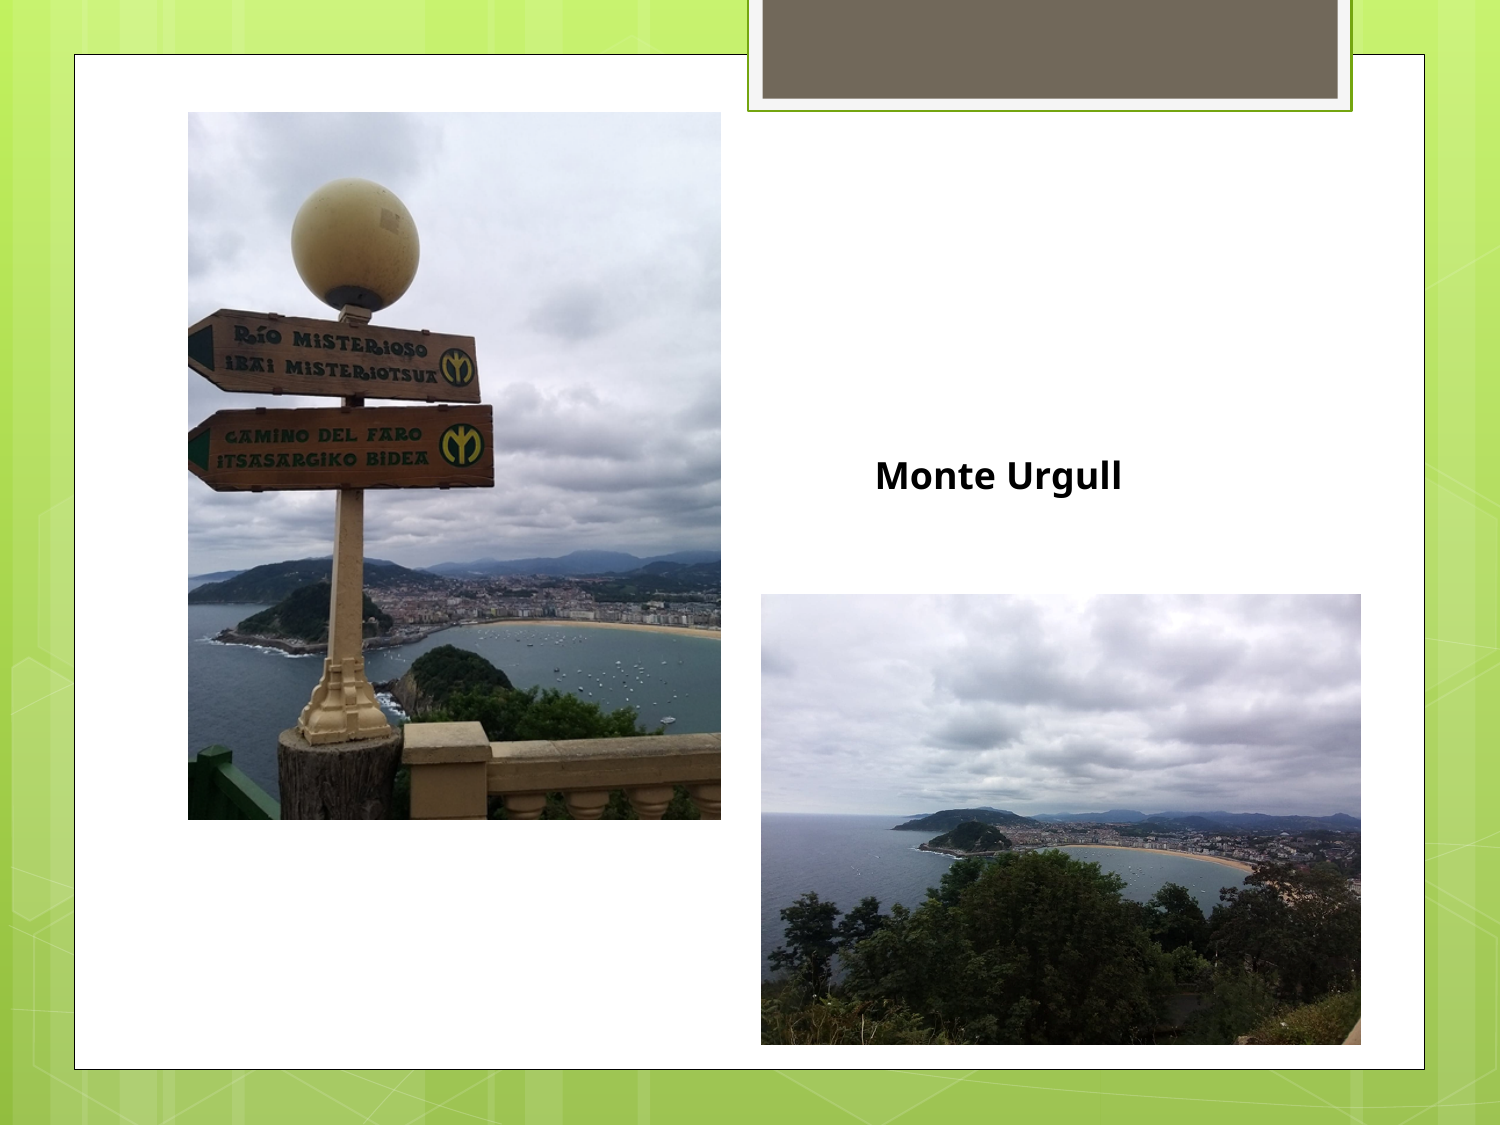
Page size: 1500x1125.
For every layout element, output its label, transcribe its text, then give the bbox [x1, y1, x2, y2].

text_box Monte Urgull [859, 444, 1138, 505]
picture [761, 594, 1362, 1045]
picture [188, 112, 721, 820]
